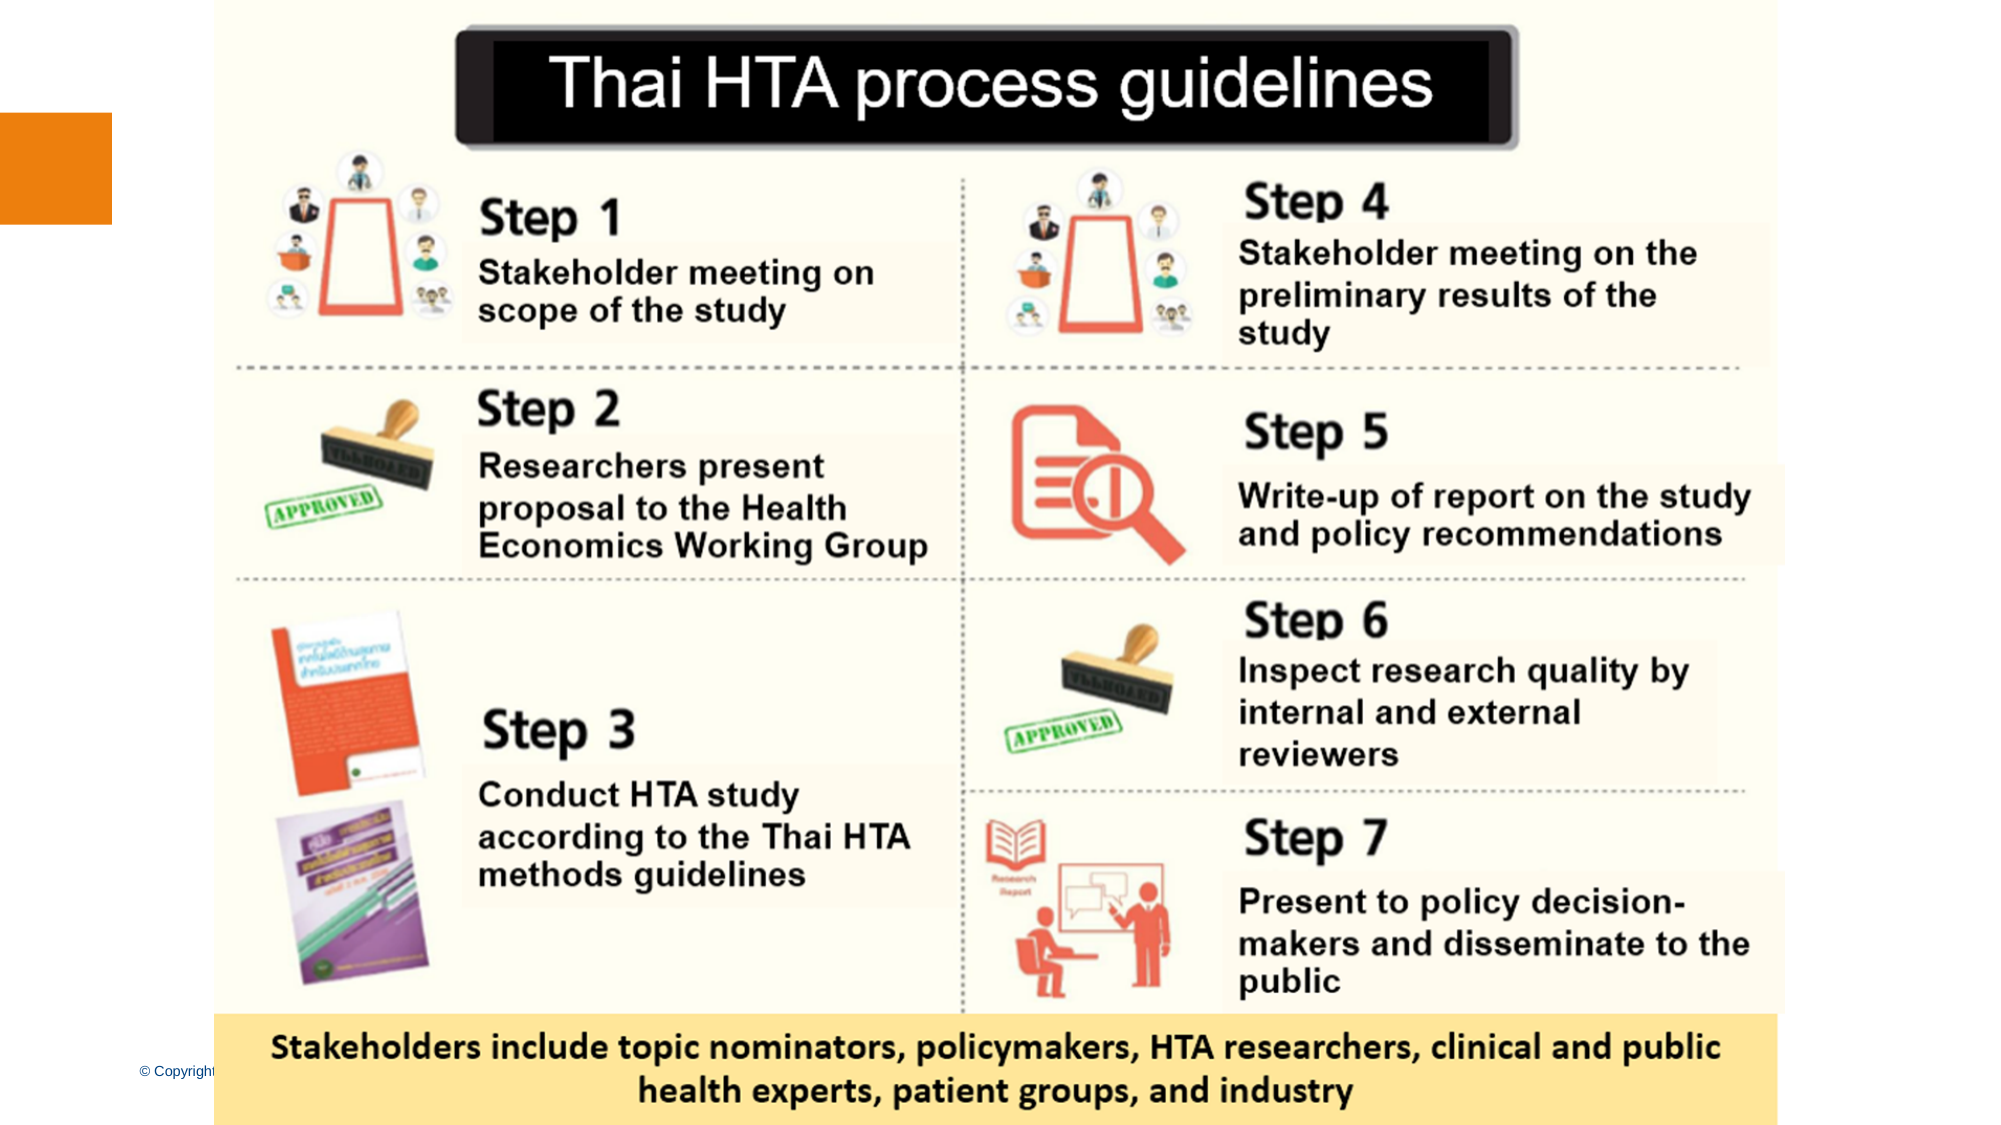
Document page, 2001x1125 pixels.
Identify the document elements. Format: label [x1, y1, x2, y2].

picture [214, 0, 1785, 1125]
